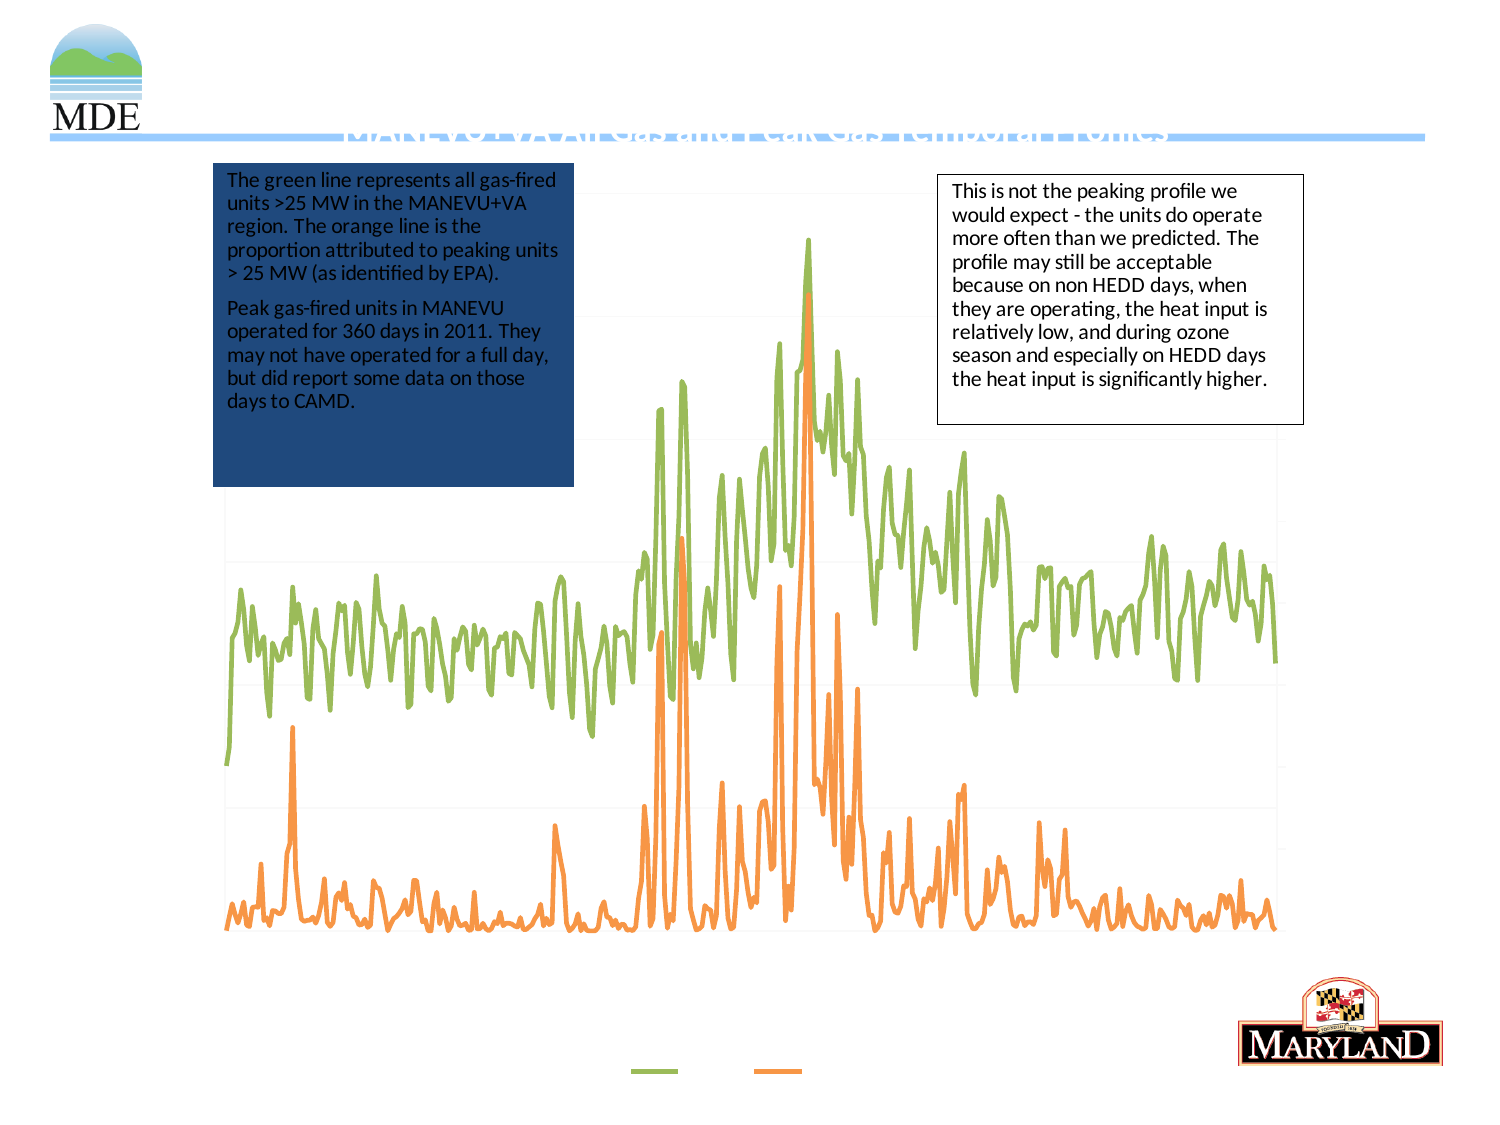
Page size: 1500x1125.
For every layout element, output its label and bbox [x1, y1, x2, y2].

chart [49, 74, 1463, 1088]
picture [50, 24, 142, 74]
